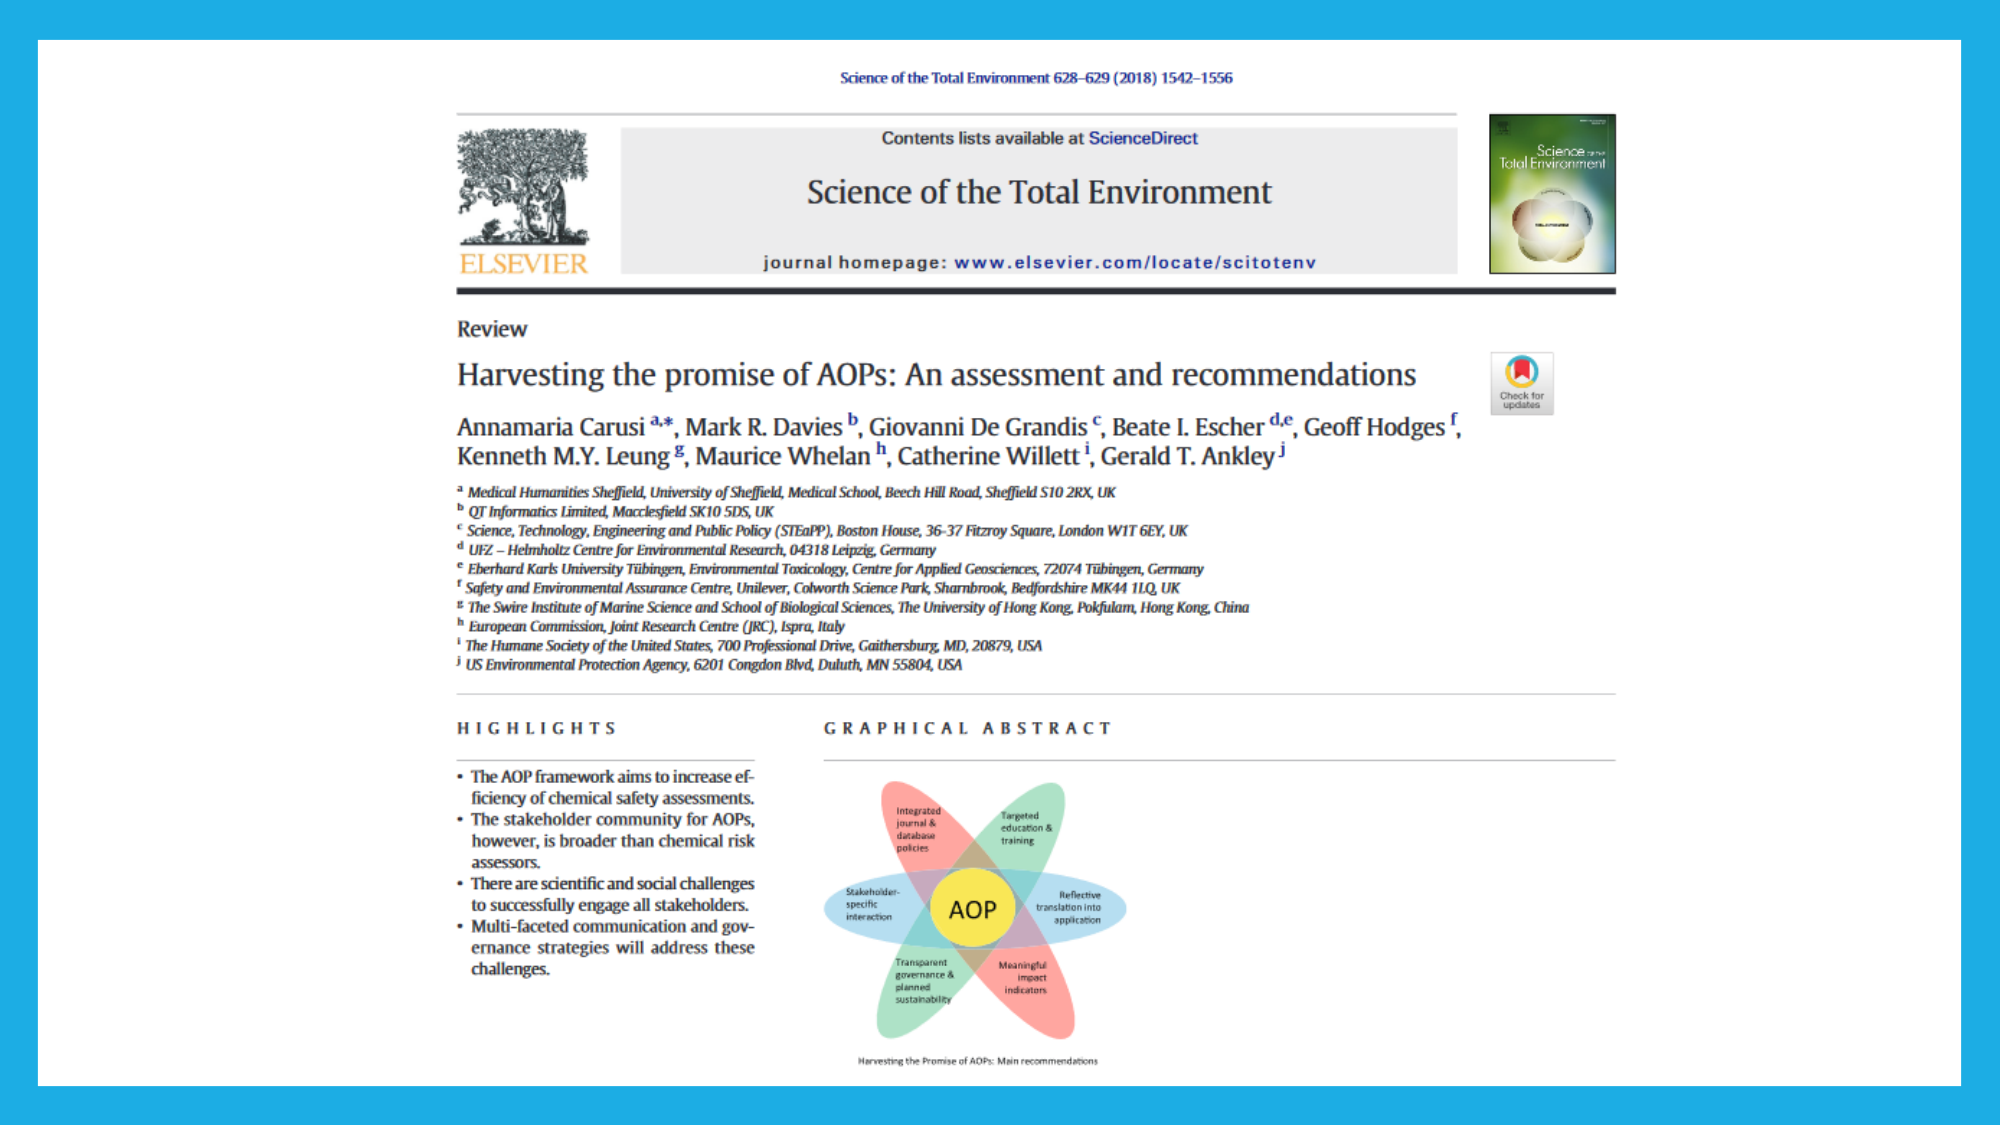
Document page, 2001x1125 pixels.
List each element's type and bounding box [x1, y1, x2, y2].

picture [435, 51, 1648, 1074]
